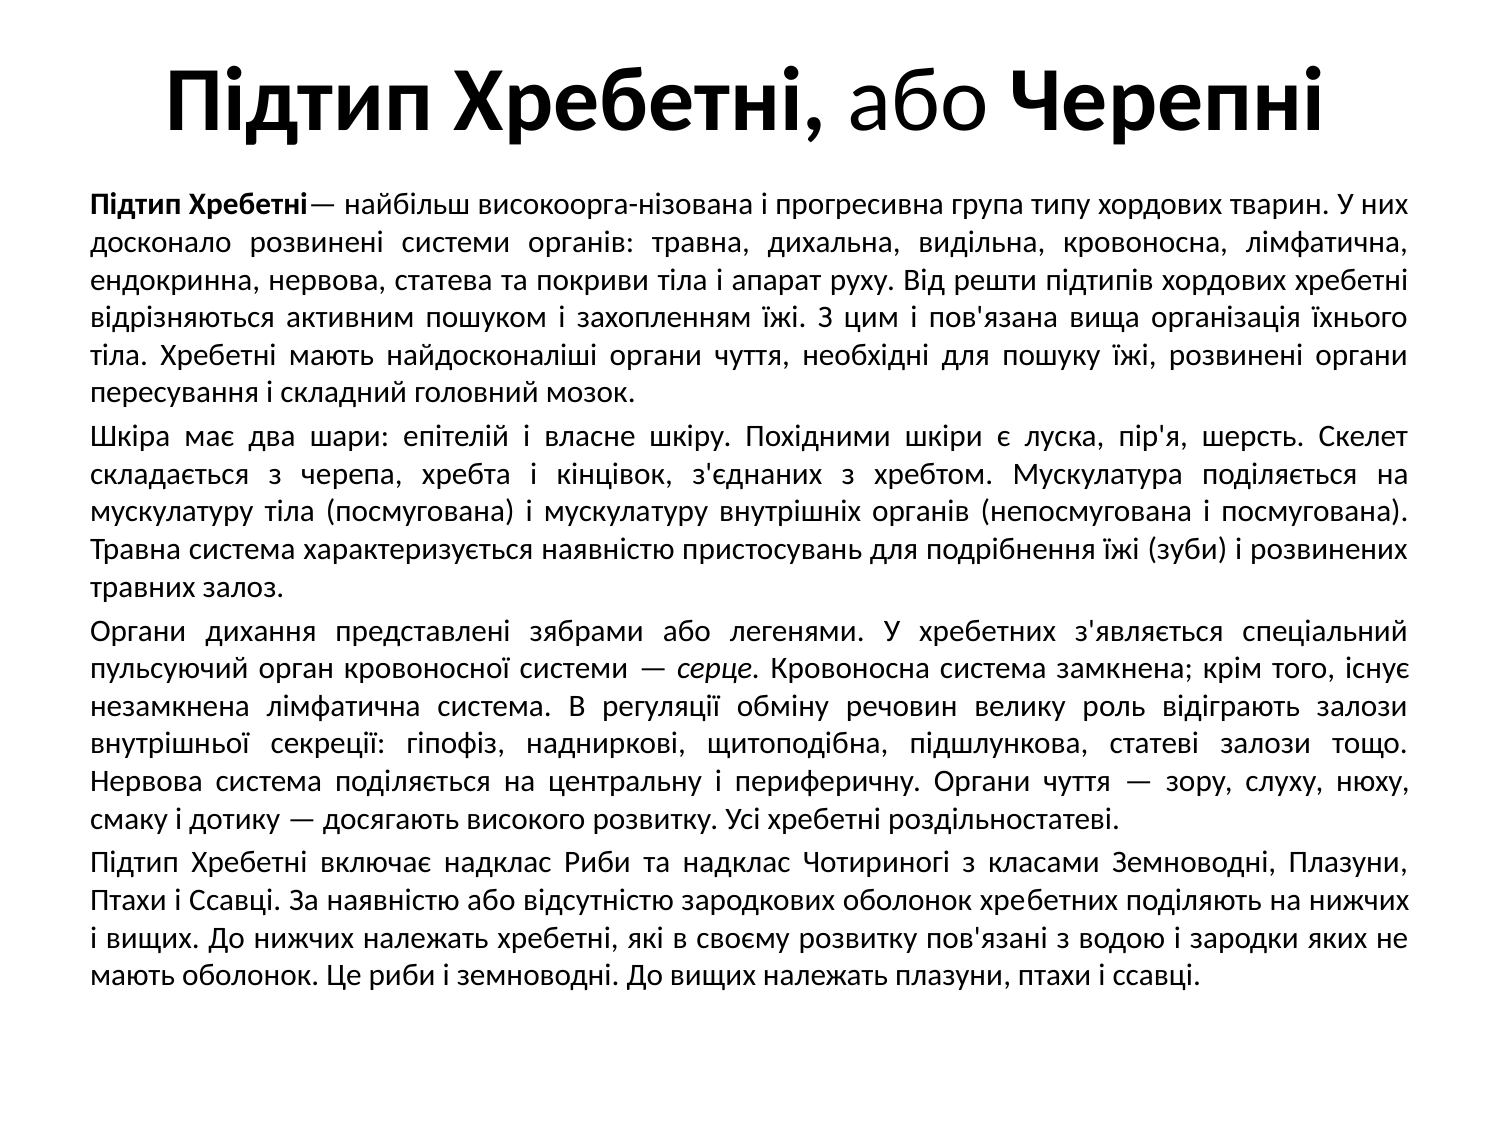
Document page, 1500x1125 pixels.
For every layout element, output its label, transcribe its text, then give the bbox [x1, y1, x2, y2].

list Підтип Хребетні— найбільш високоорга-нізована і прогресивна група типу хордових тварин. У них досконало розвинені системи органів: травна, дихальна, видільна, кровоносна, лімфатична, ендокринна, нервова, ста­тева та покриви тіла і апарат руху. Від решти підтипів хордових хребетні відрізняються активним пошуком і захопленням їжі. З цим і пов'язана вища організація їхнього тіла. Хребетні мають найдосконаліші органи чуття, необхідні для пошуку їжі, розвинені органи пересування і складний головний мозок. Шкіра має два шари: епітелій і власне шкіру. Похідними шкіри є луска, пір'я, шерсть. Скелет складається з че­репа, хребта і кінцівок, з'єднаних з хребтом. Мускулатура поділяється на мускулатуру тіла (посмугована) і мускула­туру внутрішніх органів (непосмугована і посмугована). Травна система характеризується наявністю пристосувань для подрібнення їжі (зуби) і розвинених травних залоз. Органи дихання представлені зябрами або легенями. У хребетних з'являється спеціальний пульсуючий орган кровоносної системи — серце. Кровоносна система замк­нена; крім того, існує незамкнена лімфатична система. В регуляції обміну речовин велику роль відіграють залози внутрішньої секреції: гіпофіз, надниркові, щитоподібна, підшлункова, статеві залози тощо. Нервова система поді­ляється на центральну і периферичну. Органи чуття — зору, слуху, нюху, смаку і дотику — досягають високого розвитку. Усі хребетні роздільностатеві. Підтип Хребетні включає надклас Риби та надклас Чотириногі з класами Земноводні, Плазуни, Птахи і Ссавці. За наявністю або відсутністю зародкових оболонок хре­бетних поділяють на нижчих і вищих. До нижчих нале­жать хребетні, які в своєму розвитку пов'язані з водою і зародки яких не мають оболонок. Це риби і земноводні. До вищих належать плазуни, птахи і ссавці. [75, 175, 1425, 1005]
title Підтип Хребетні, або Черепні [70, 0, 1421, 188]
